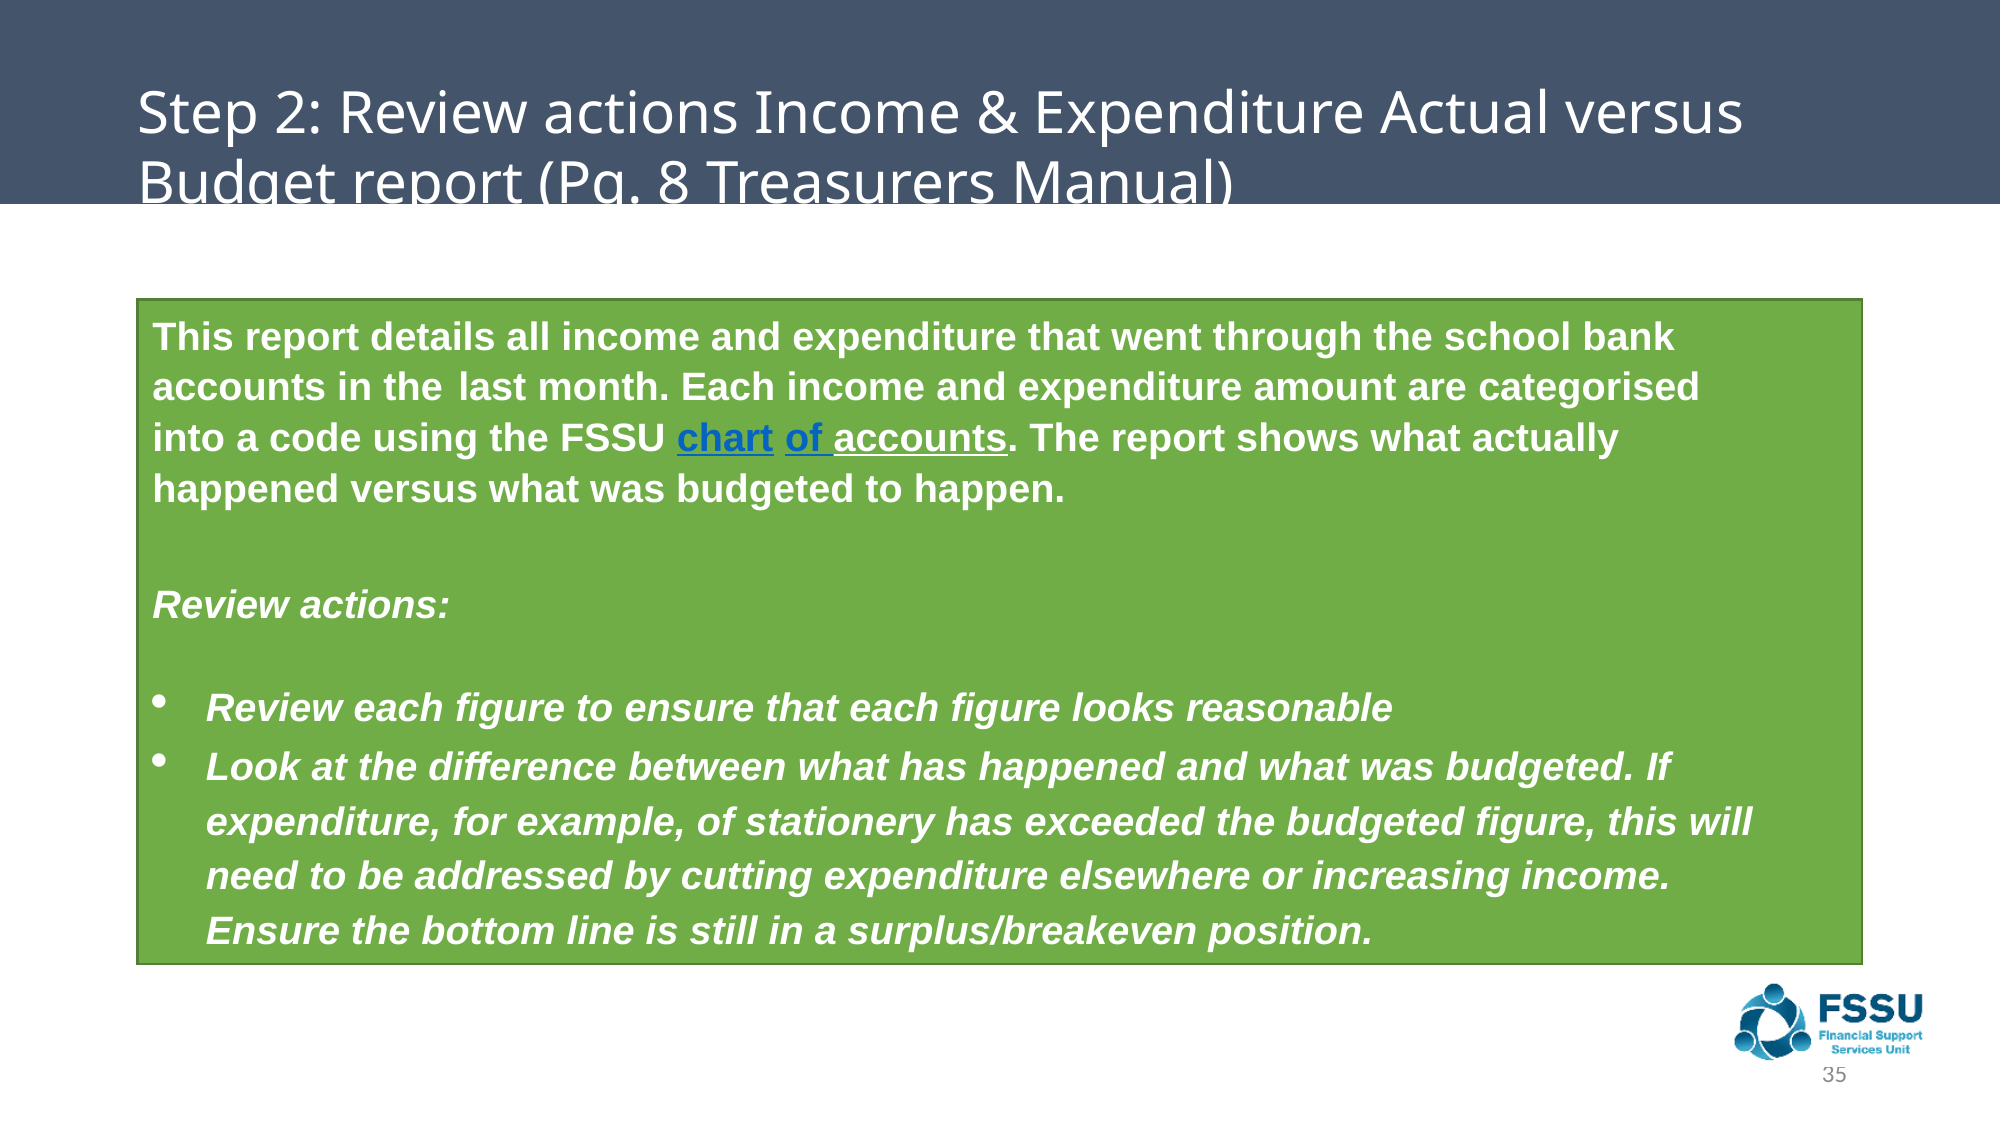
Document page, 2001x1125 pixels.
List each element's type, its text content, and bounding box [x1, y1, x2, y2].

text_box Step 2: Review actions Income & Expenditure Actual versus Budget report (Pg. 8 Treasurers Manual) [122, 67, 1879, 246]
slide_number 35 [1412, 1042, 1863, 1103]
list This report details all income and expenditure that went through the school bank accounts in the last month. Each income and expenditure amount are categorised into a code using the FSSU chart of accounts. The report shows what actually happened versus what was budgeted to happen. Review actions: Review each figure to ensure that each figure looks reasonable Look at the difference between what has happened and what was budgeted. If expenditure, for example, of stationery has exceeded the budgeted figure, this will need to be addressed by cutting expenditure elsewhere or increasing income. Ensure the bottom line is still in a surplus/breakeven position. [136, 298, 1863, 965]
text_box [0, 0, 2000, 205]
picture [1728, 977, 1929, 1067]
